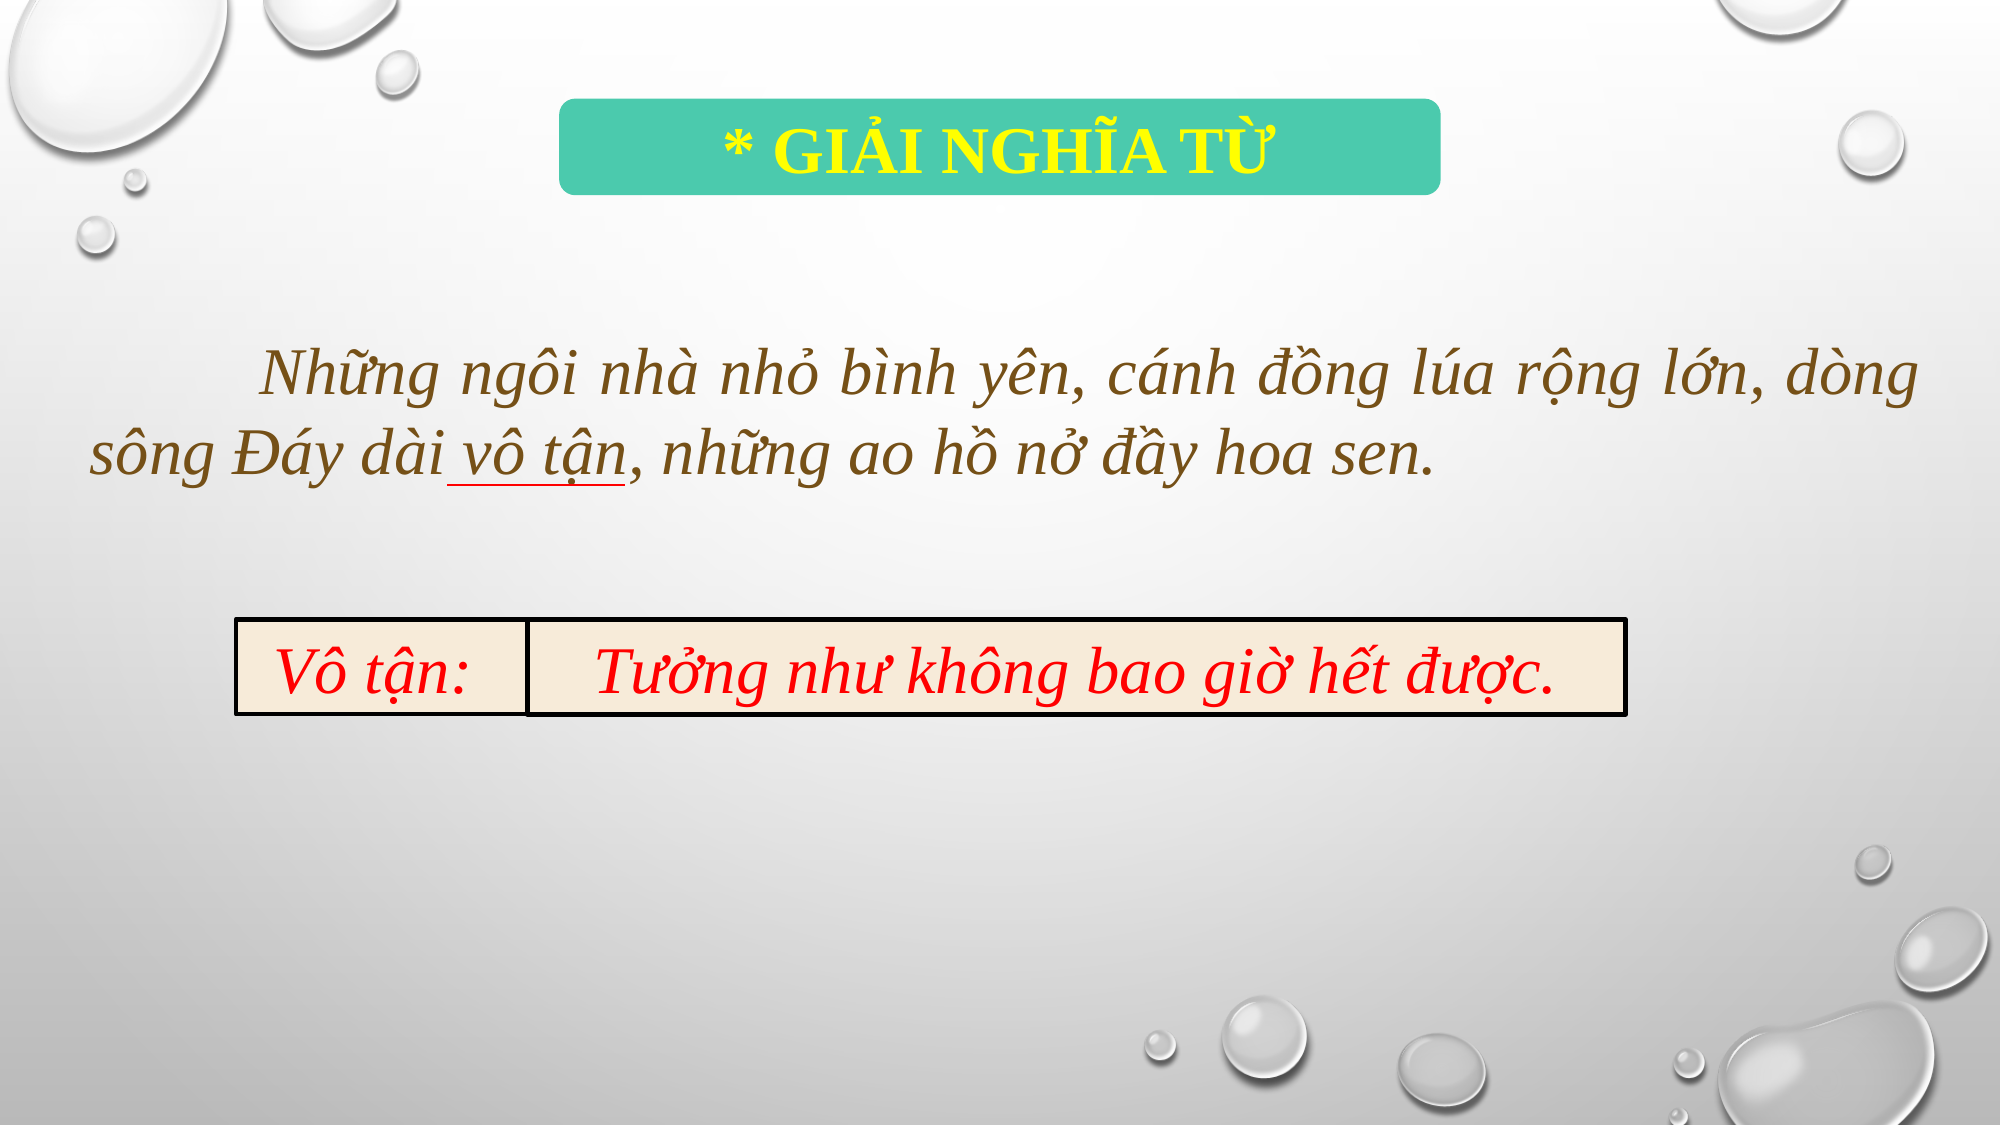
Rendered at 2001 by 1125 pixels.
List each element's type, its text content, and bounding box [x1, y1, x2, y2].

text_box Vô tận: [235, 619, 527, 715]
text_box Tưởng như không bao giờ hết được. [527, 619, 1626, 715]
picture [0, 0, 2000, 1125]
text_box Những ngôi nhà nhỏ bình yên, cánh đồng lúa rộng lớn, dòng sông Đáy dài vô tận, những ao hồ nở đầy hoa sen. [74, 320, 1938, 495]
text_box * GIẢI NGHĨA TỪ [557, 97, 1443, 197]
